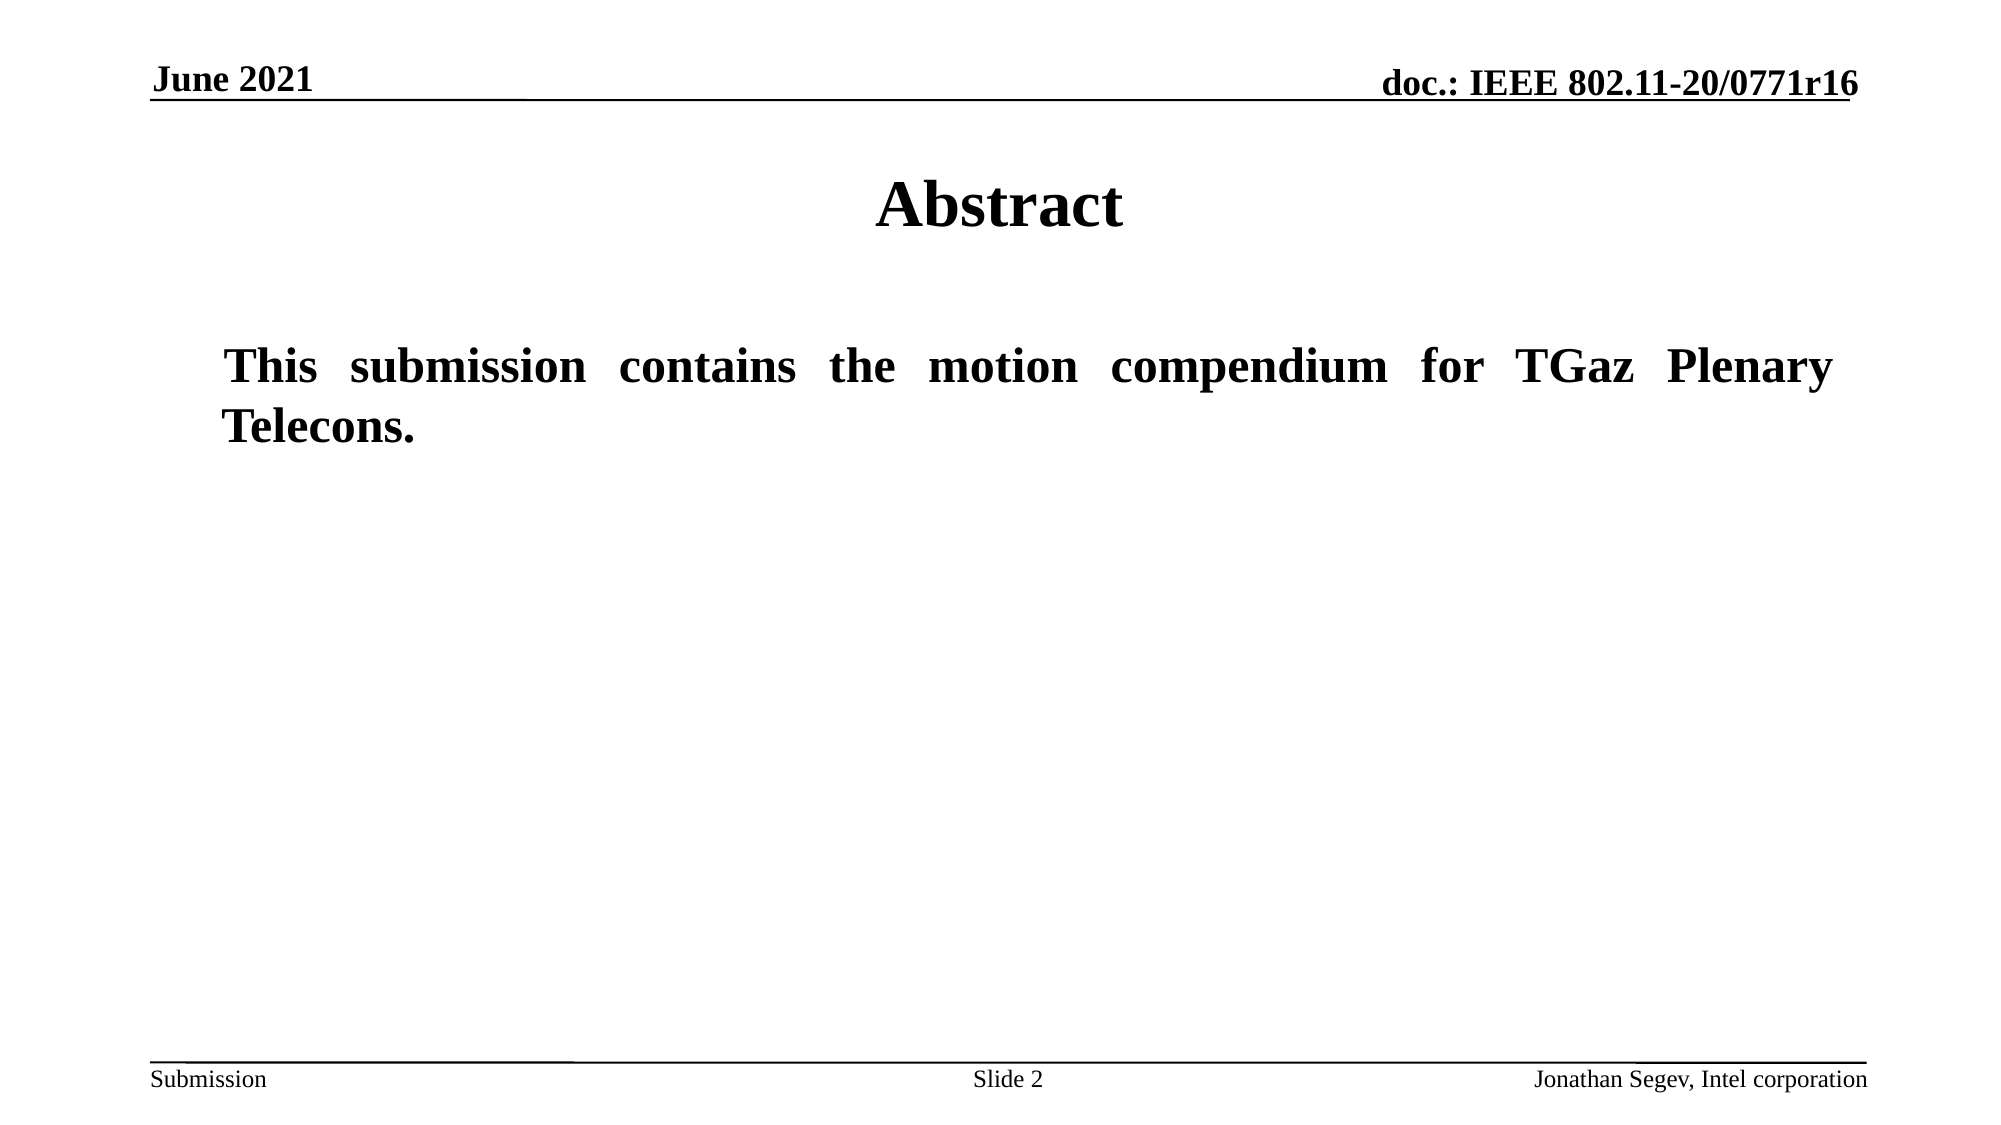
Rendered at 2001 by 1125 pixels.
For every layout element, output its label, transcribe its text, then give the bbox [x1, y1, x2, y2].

footer Jonathan Segev, Intel corporation [1171, 1061, 1869, 1093]
title Abstract [149, 112, 1850, 288]
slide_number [152, 54, 563, 100]
slide_number Slide 2 [950, 1061, 1067, 1123]
list This submission contains the motion compendium for TGaz Plenary Telecons. [149, 324, 1850, 1000]
